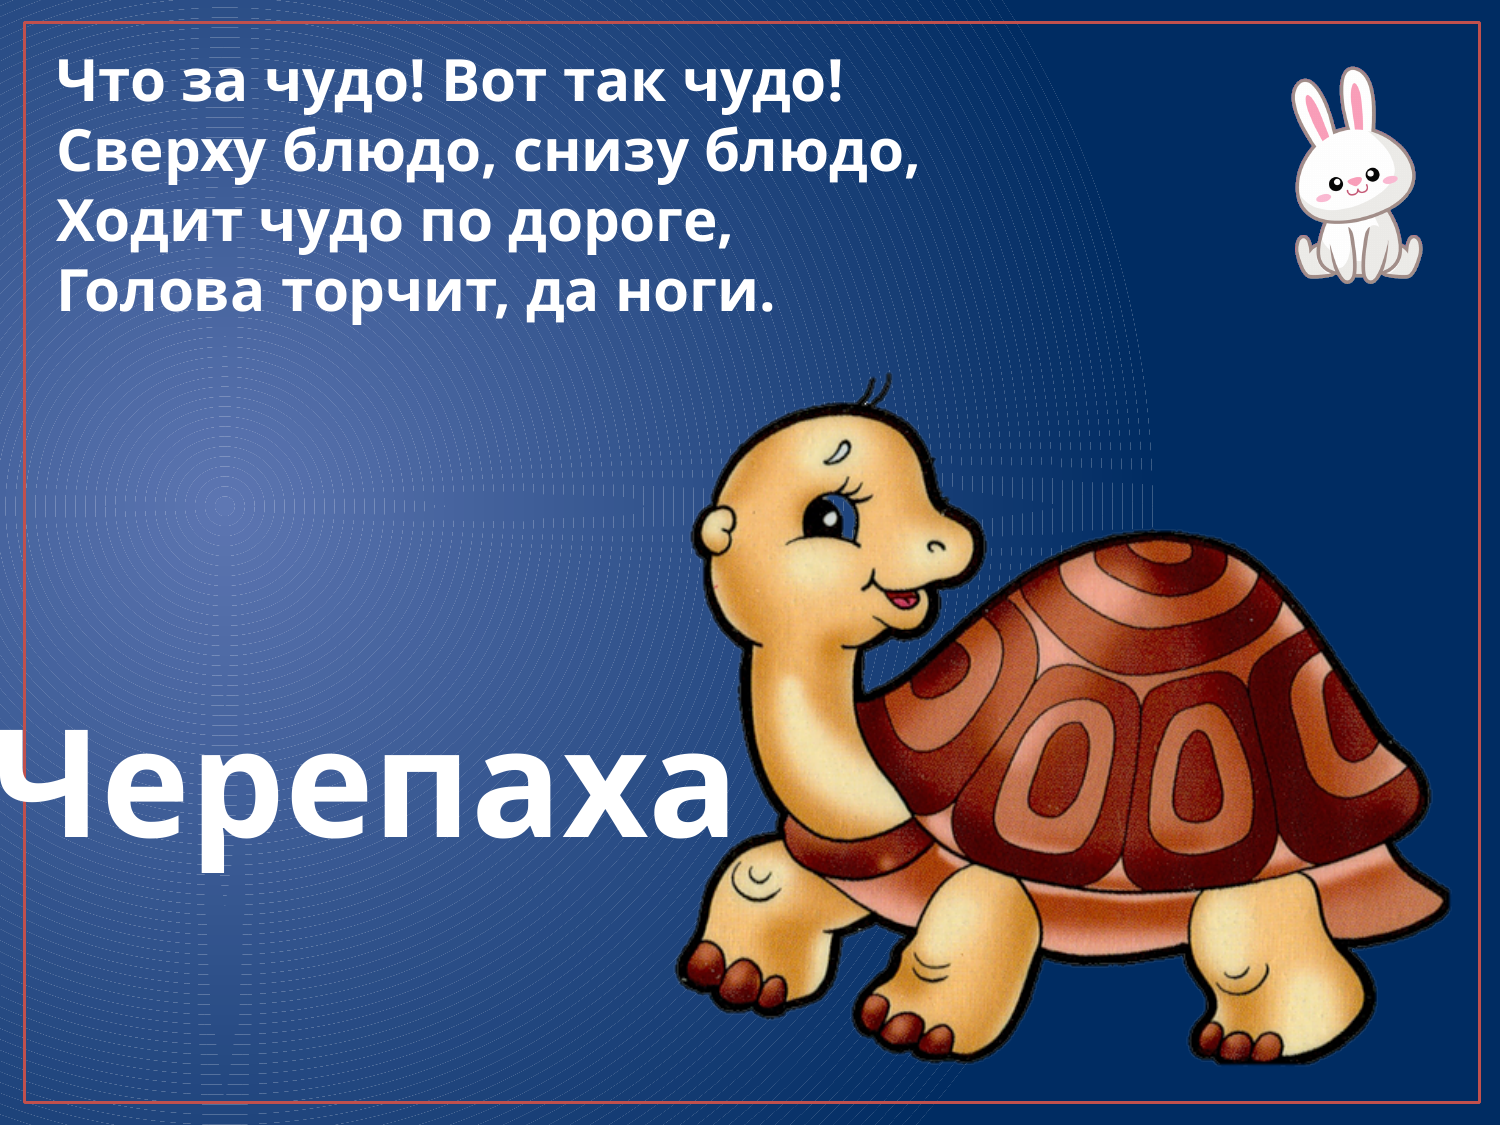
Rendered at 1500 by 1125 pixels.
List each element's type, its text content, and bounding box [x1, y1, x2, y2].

picture [671, 361, 1454, 1072]
text_box Черепаха [0, 680, 664, 876]
text_box Что за чудо! Вот так чудо! Сверху блюдо, снизу блюдо, Ходит чудо по дороге, Голова торчит, да ноги. [41, 35, 951, 471]
picture [1234, 66, 1471, 303]
